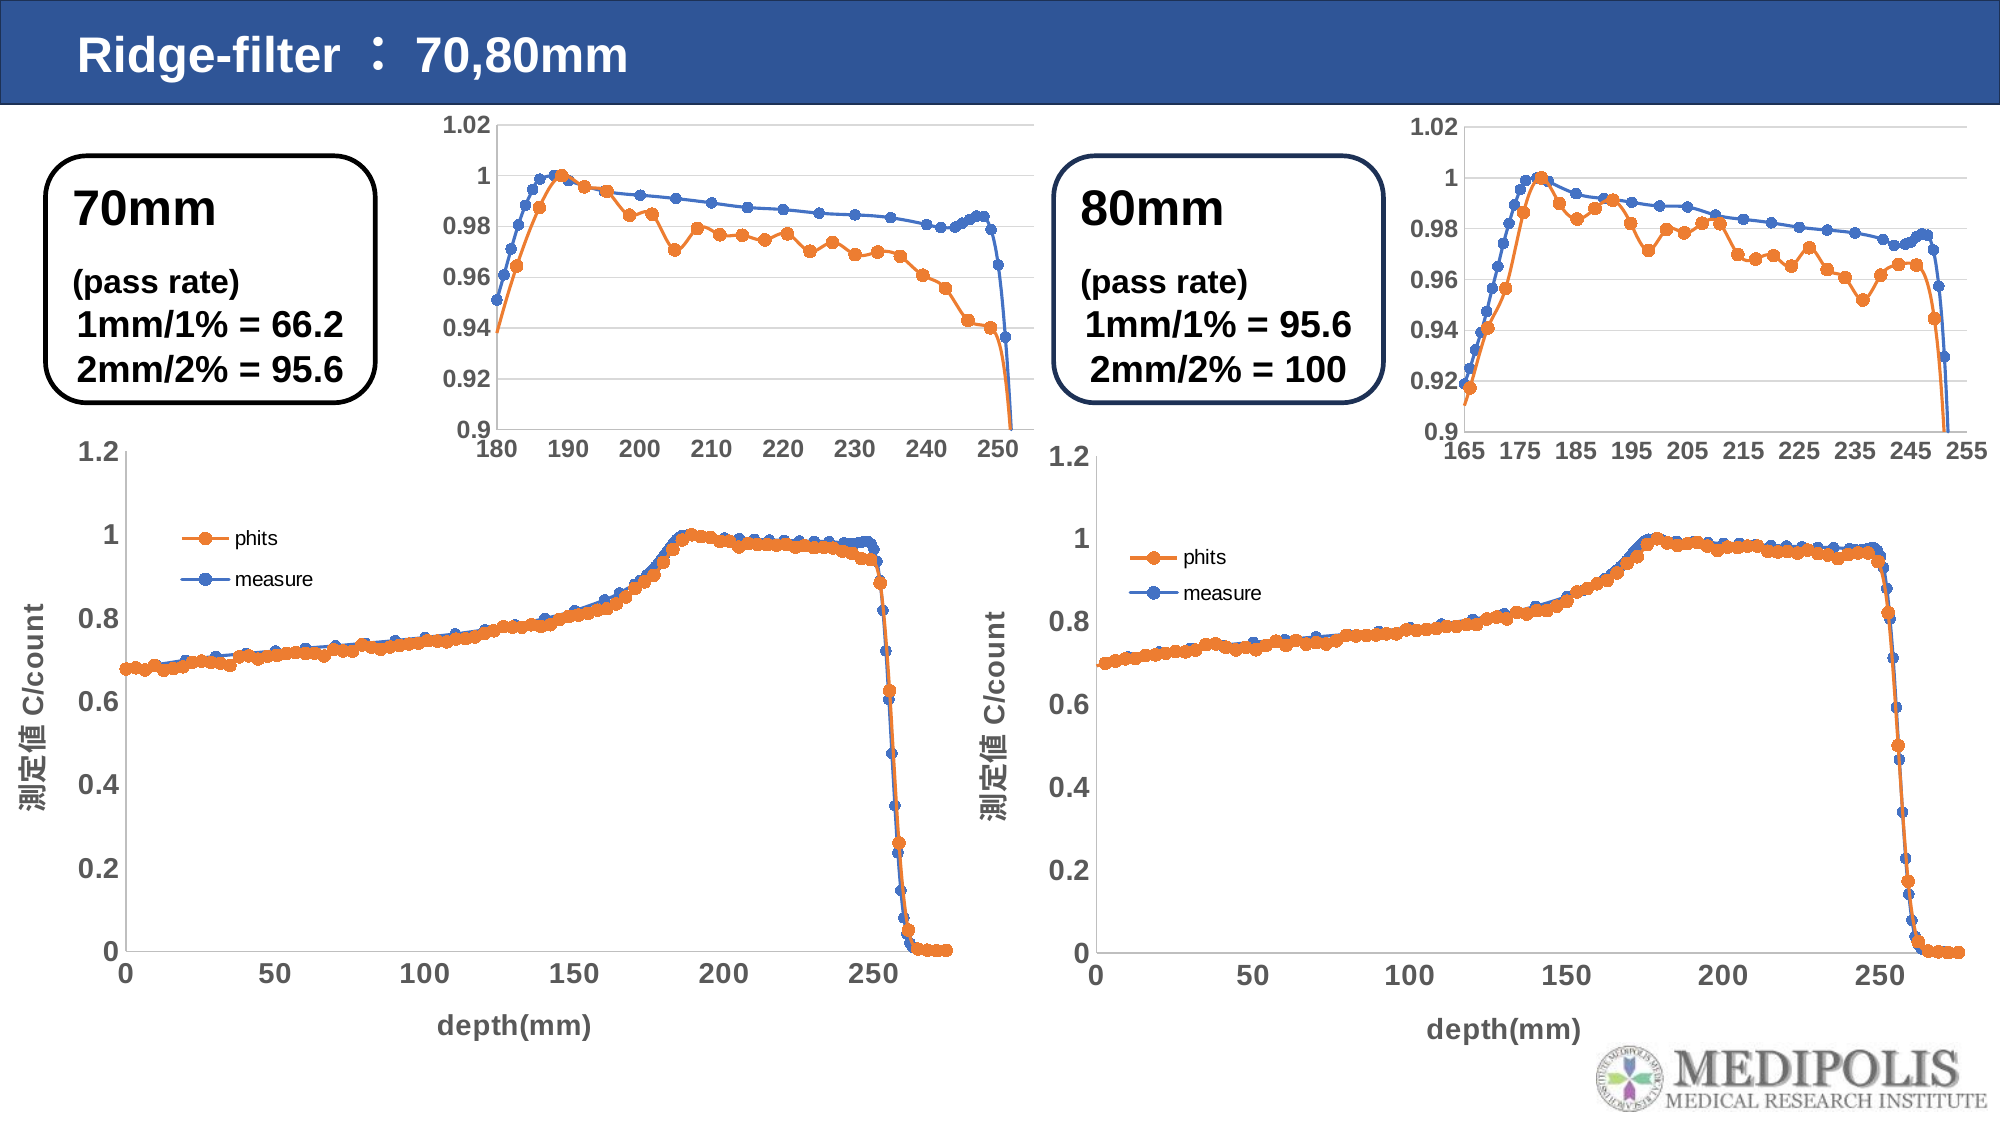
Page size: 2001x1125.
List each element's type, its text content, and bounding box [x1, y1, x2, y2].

chart [0, 104, 2000, 1075]
text_box 70mm (pass rate) 1mm/1% = 66.2 2mm/2% = 95.6 [44, 154, 377, 404]
text_box Ridge-filter：70,80mm [0, 0, 2000, 105]
picture [1596, 1075, 1988, 1112]
text_box 80mm (pass rate) 1mm/1% = 95.6 2mm/2% = 100 [1052, 154, 1385, 404]
